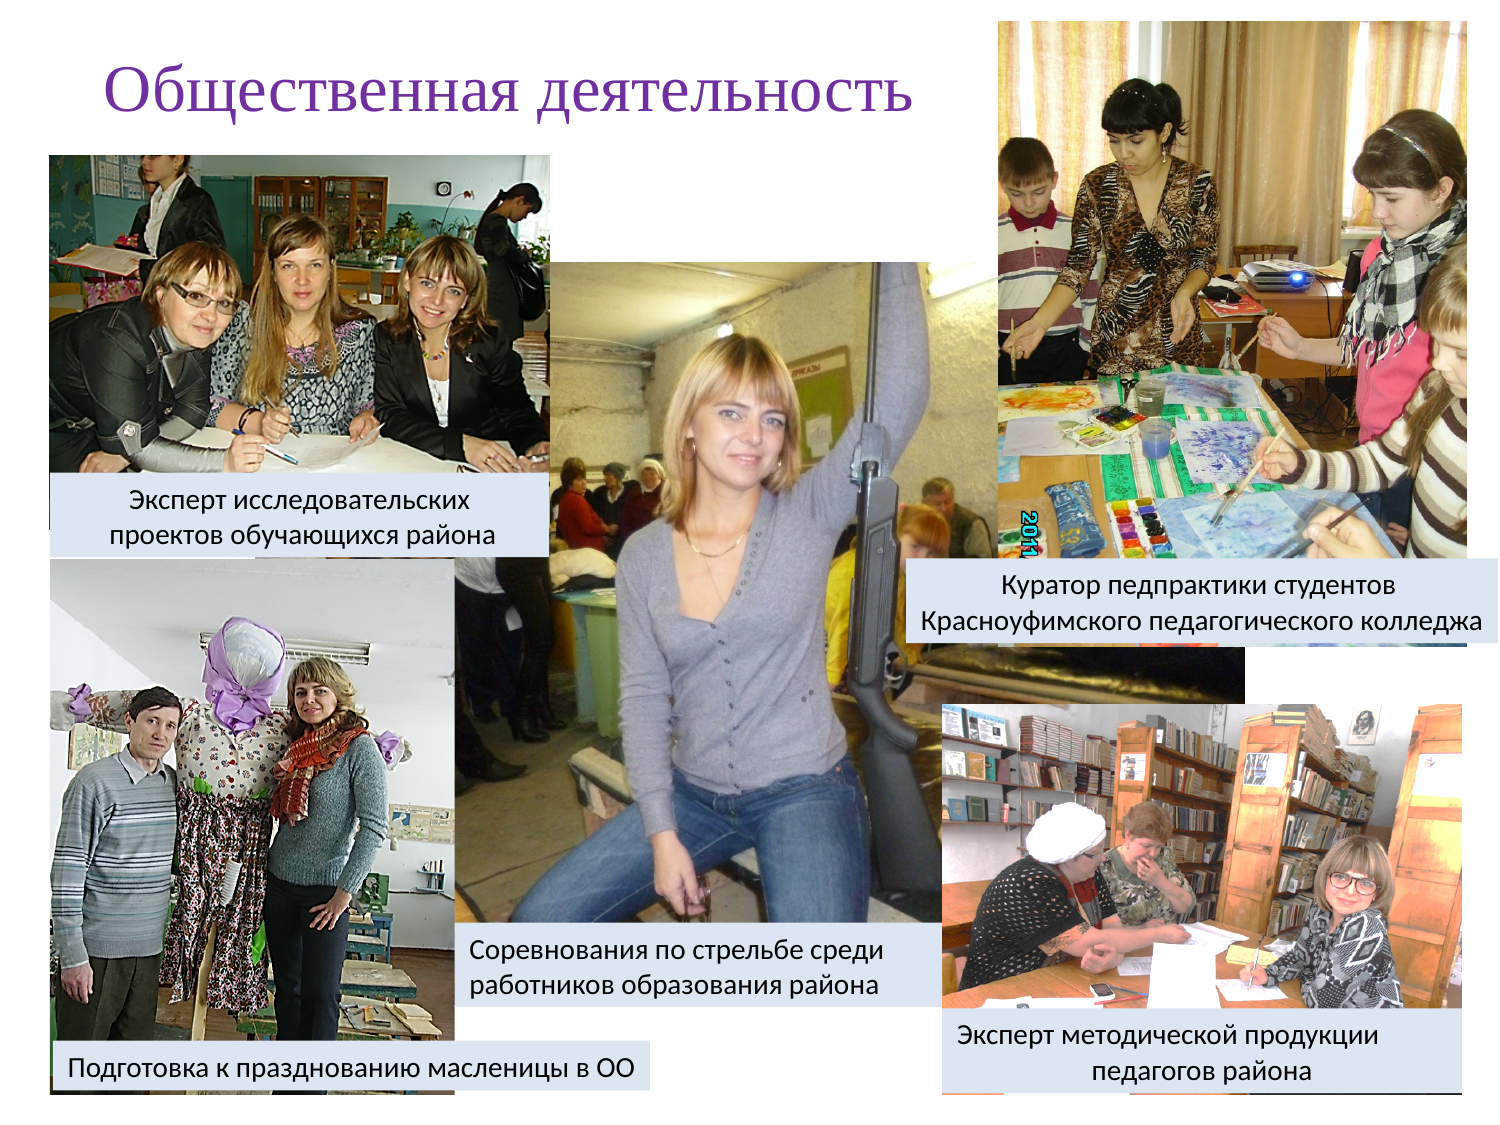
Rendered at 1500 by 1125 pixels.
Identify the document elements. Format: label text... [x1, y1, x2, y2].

picture [997, 20, 1468, 648]
text_box Подготовка к празднованию масленицы в ОО [458, 1040, 650, 1091]
text_box Эксперт исследовательских проектов обучающихся района [49, 536, 249, 558]
text_box Куратор педпрактики студентов Красноуфимского педагогического колледжа [1473, 558, 1498, 644]
picture [49, 155, 550, 530]
title Общественная деятельность [21, 21, 995, 149]
picture [49, 559, 455, 1095]
picture [941, 703, 1463, 1095]
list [255, 262, 1245, 1005]
